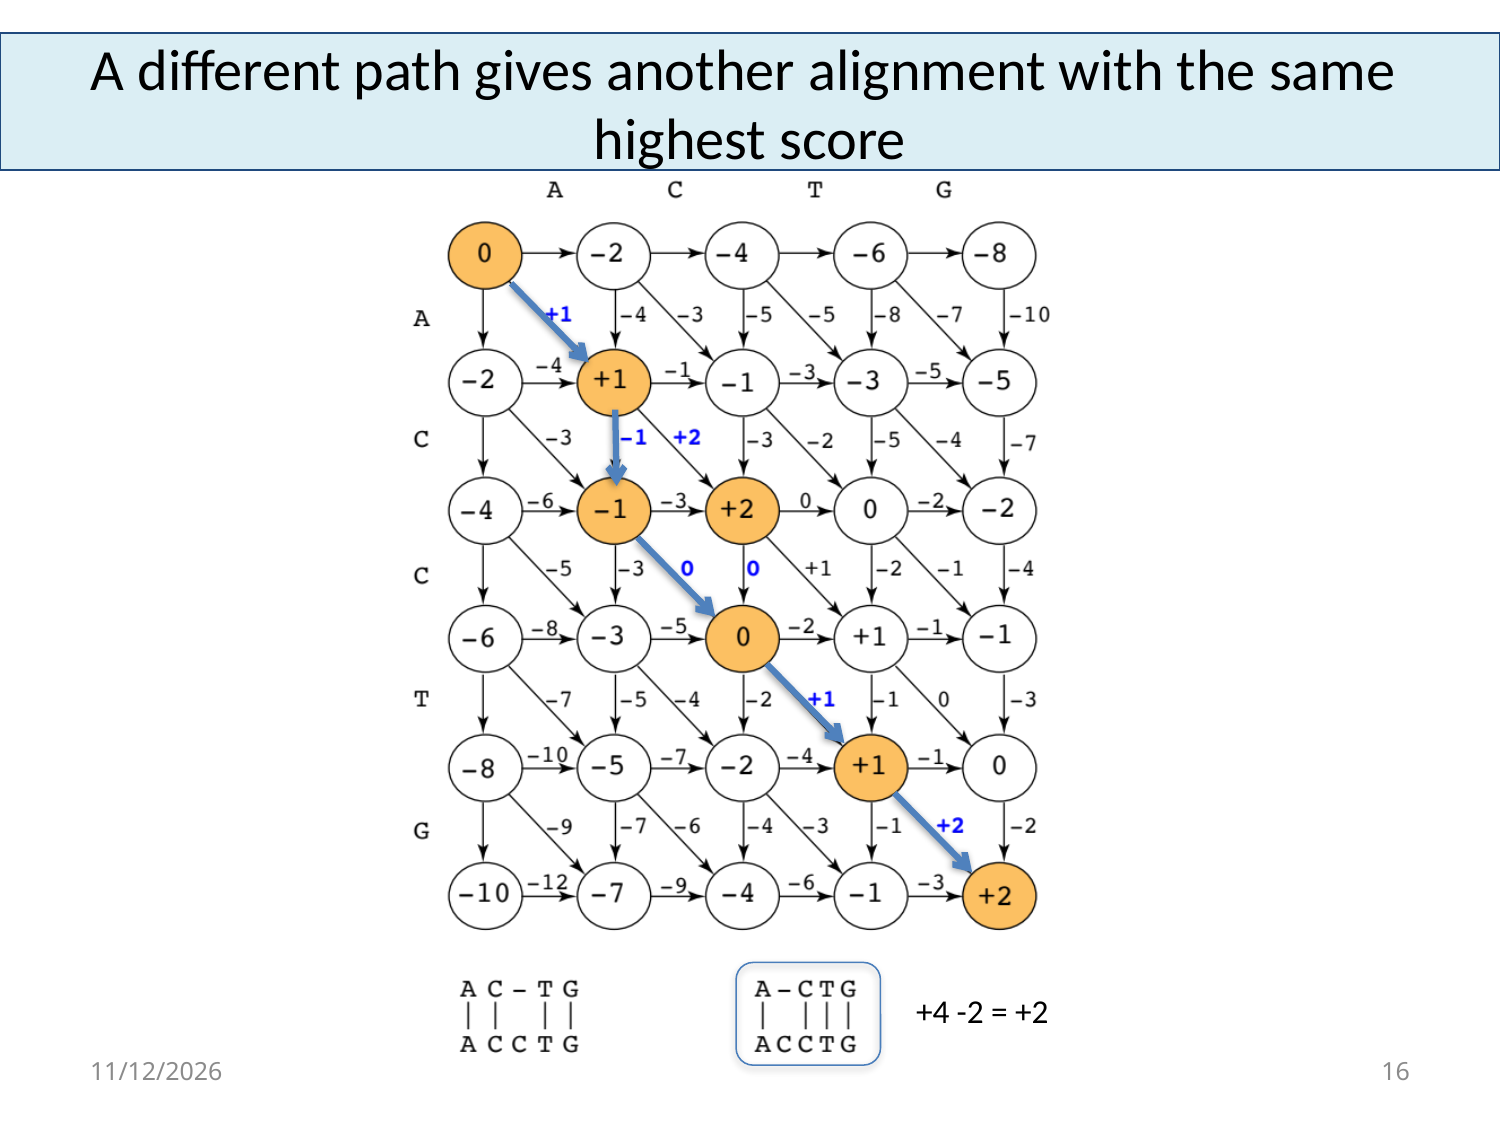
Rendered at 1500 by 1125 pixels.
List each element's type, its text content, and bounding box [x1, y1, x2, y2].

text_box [510, 283, 590, 363]
slide_number 16 [1074, 1042, 1425, 1103]
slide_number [75, 1042, 425, 1103]
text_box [637, 537, 716, 617]
title A different path gives another alignment with the same highest score [0, 32, 1500, 171]
picture [387, 172, 1068, 1074]
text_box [894, 792, 973, 873]
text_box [766, 663, 845, 744]
